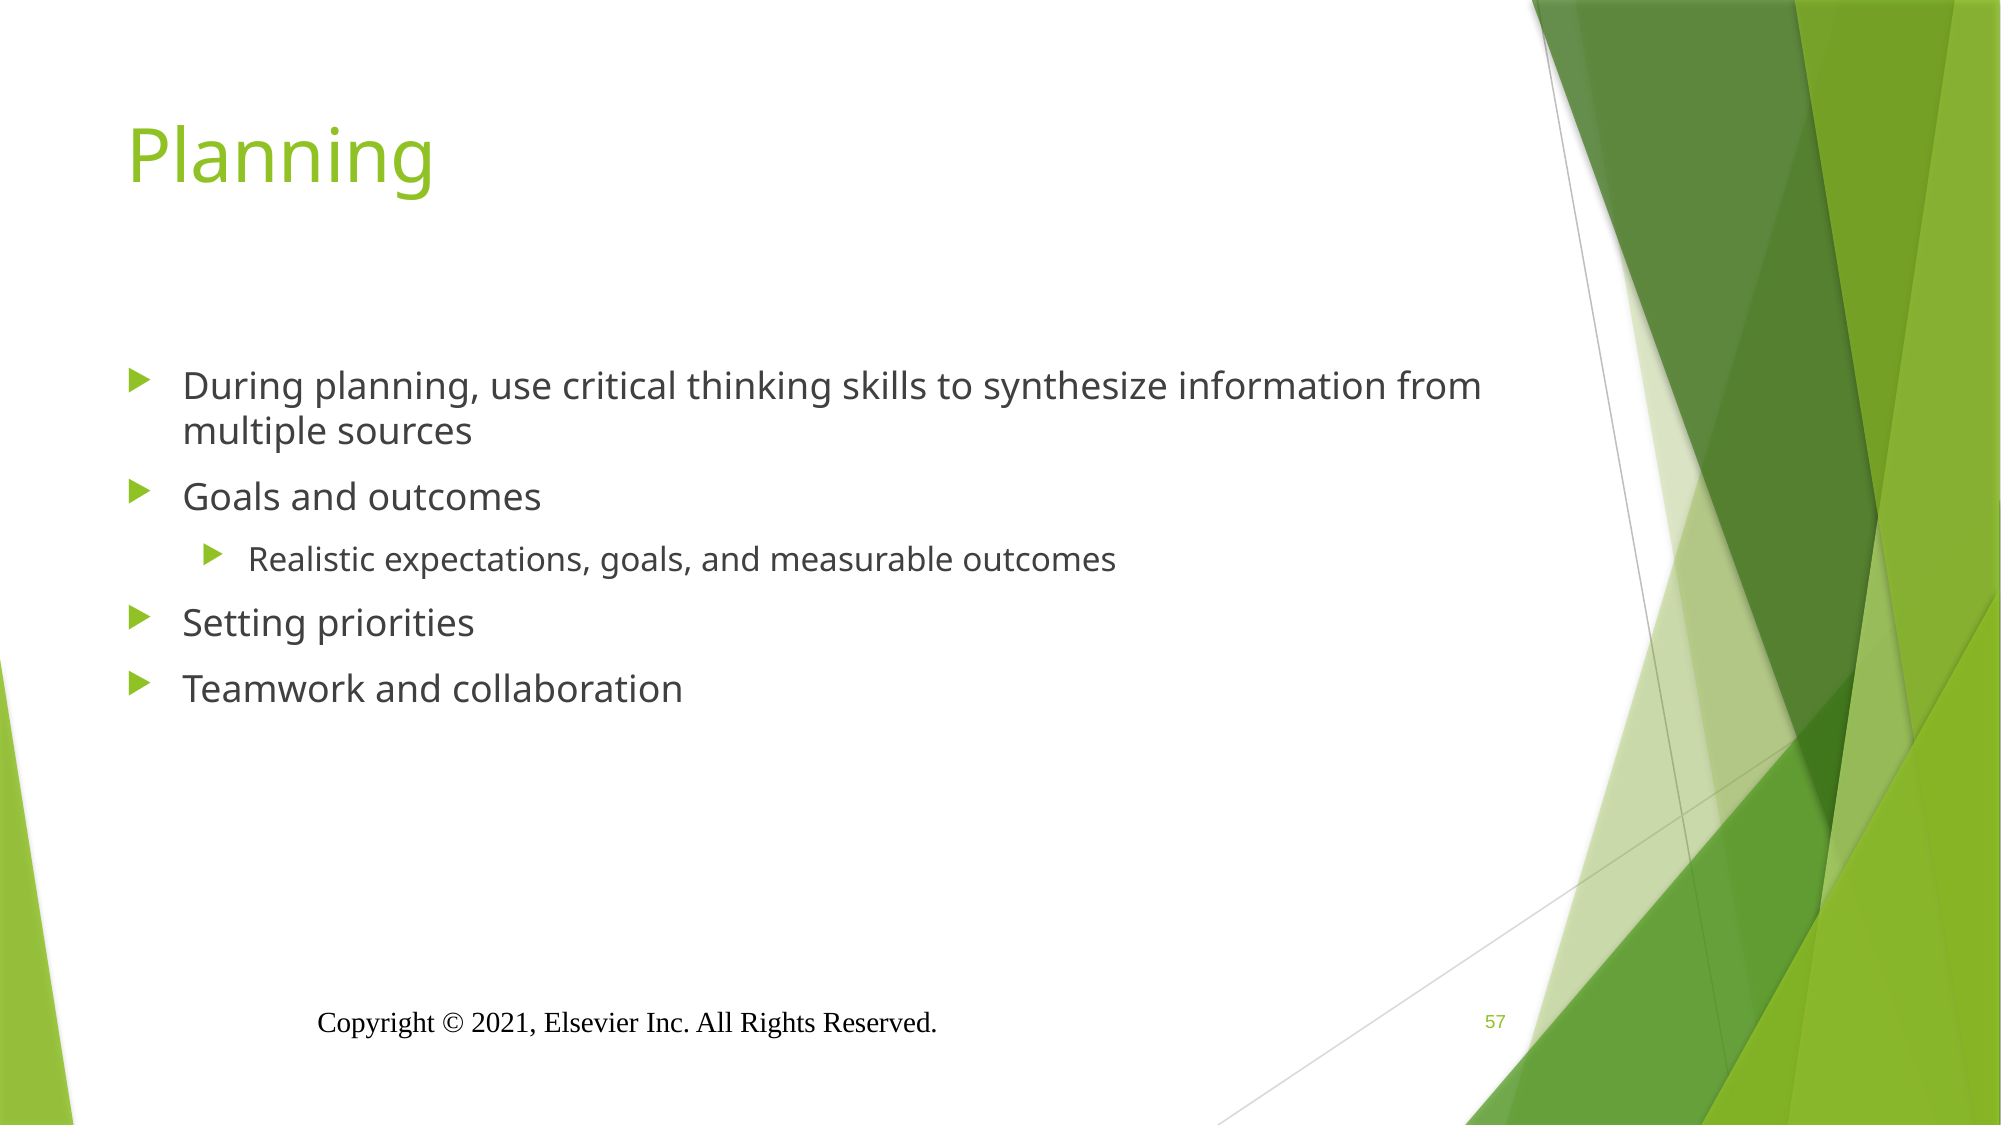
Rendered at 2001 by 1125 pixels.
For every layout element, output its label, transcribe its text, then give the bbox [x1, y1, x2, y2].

list During planning, use critical thinking skills to synthesize information from multiple sources Goals and outcomes Realistic expectations, goals, and measurable outcomes Setting priorities Teamwork and collaboration [111, 354, 1522, 992]
footer Copyright © 2021, Elsevier Inc. All Rights Reserved. [111, 991, 1145, 1051]
slide_number 57 [1409, 991, 1522, 1051]
title Planning [111, 99, 1522, 317]
